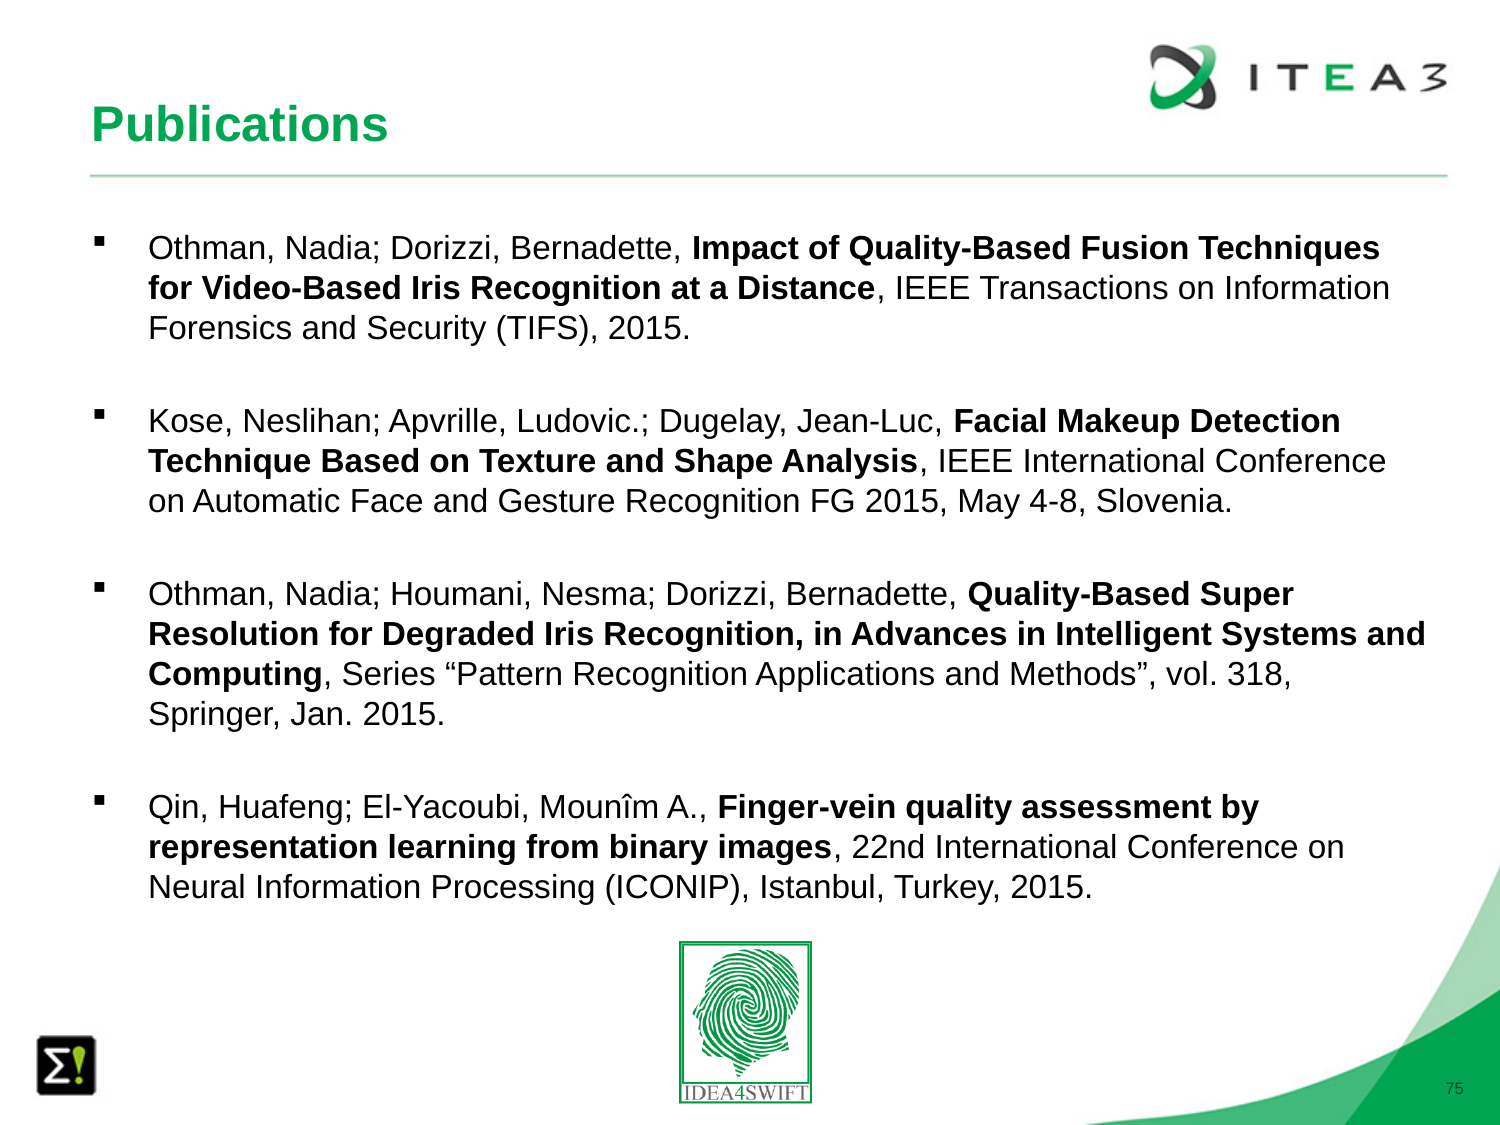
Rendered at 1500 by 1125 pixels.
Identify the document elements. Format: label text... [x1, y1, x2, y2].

title Publications [76, 23, 1099, 160]
list Othman, Nadia; Dorizzi, Bernadette, Impact of Quality-Based Fusion Techniques for Video-Based Iris Recognition at a Distance, IEEE Transactions on Information Forensics and Security (TIFS), 2015. Kose, Neslihan; Apvrille, Ludovic.; Dugelay, Jean-Luc, Facial Makeup Detection Technique Based on Texture and Shape Analysis, IEEE International Conference on Automatic Face and Gesture Recognition FG 2015, May 4-8, Slovenia. Othman, Nadia; Houmani, Nesma; Dorizzi, Bernadette, Quality-Based Super Resolution for Degraded Iris Recognition, in Advances in Intelligent Systems and Computing, Series “Pattern Recognition Applications and Methods”, vol. 318, Springer, Jan. 2015. Qin, Huafeng; El-Yacoubi, Mounîm A., Finger-vein quality assessment by representation learning from binary images, 22nd International Conference on Neural Information Processing (ICONIP), Istanbul, Turkey, 2015. [76, 218, 1447, 1046]
picture [0, 0, 1500, 1125]
